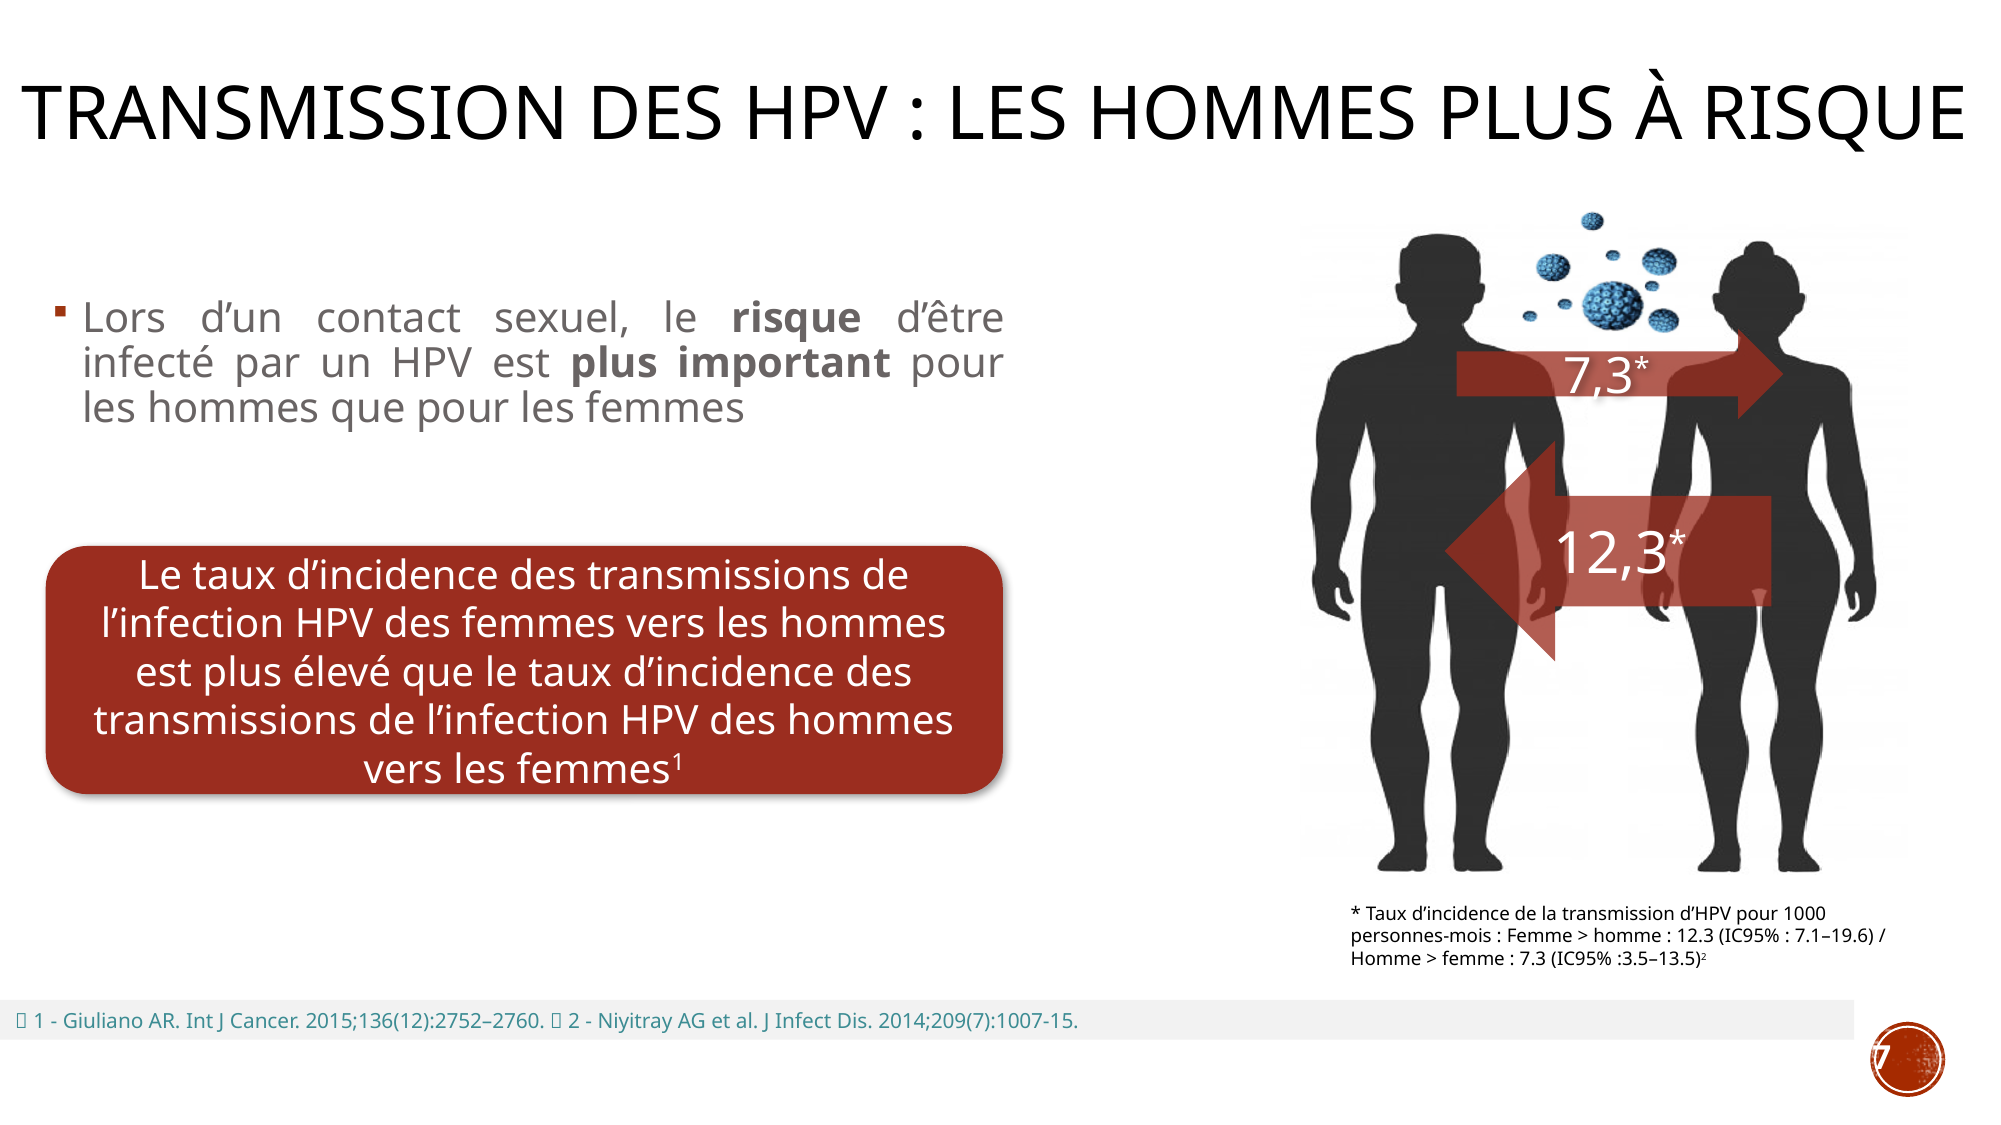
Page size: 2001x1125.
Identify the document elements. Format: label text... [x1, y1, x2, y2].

text_box * Taux d’incidence de la transmission d’HPV pour 1000 personnes-mois : Femme > homme : 12.3 (IC95% : 7.1–19.6) / Homme > femme : 7.3 (IC95% :3.5–13.5)2 [1335, 894, 1919, 977]
text_box  1 - Giuliano AR. Int J Cancer. 2015;136(12):2752–2760.  2 - Niyitray AG et al. J Infect Dis. 2014;209(7):1007-15. [0, 999, 1855, 1040]
text_box Le taux d’incidence des transmissions de l’infection HPV des femmes vers les hommes est plus élevé que le taux d’incidence des transmissions de l’infection HPV des hommes vers les femmes1 [44, 544, 1004, 796]
text_box 7 [1857, 1028, 1963, 1089]
list Lors d’un contact sexuel, le risque d’être infecté par un HPV est plus important pour les hommes que pour les femmes [37, 288, 1021, 486]
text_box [1274, 213, 1925, 874]
title Transmission des HPV : les hommes plus à risque [6, 26, 1986, 204]
